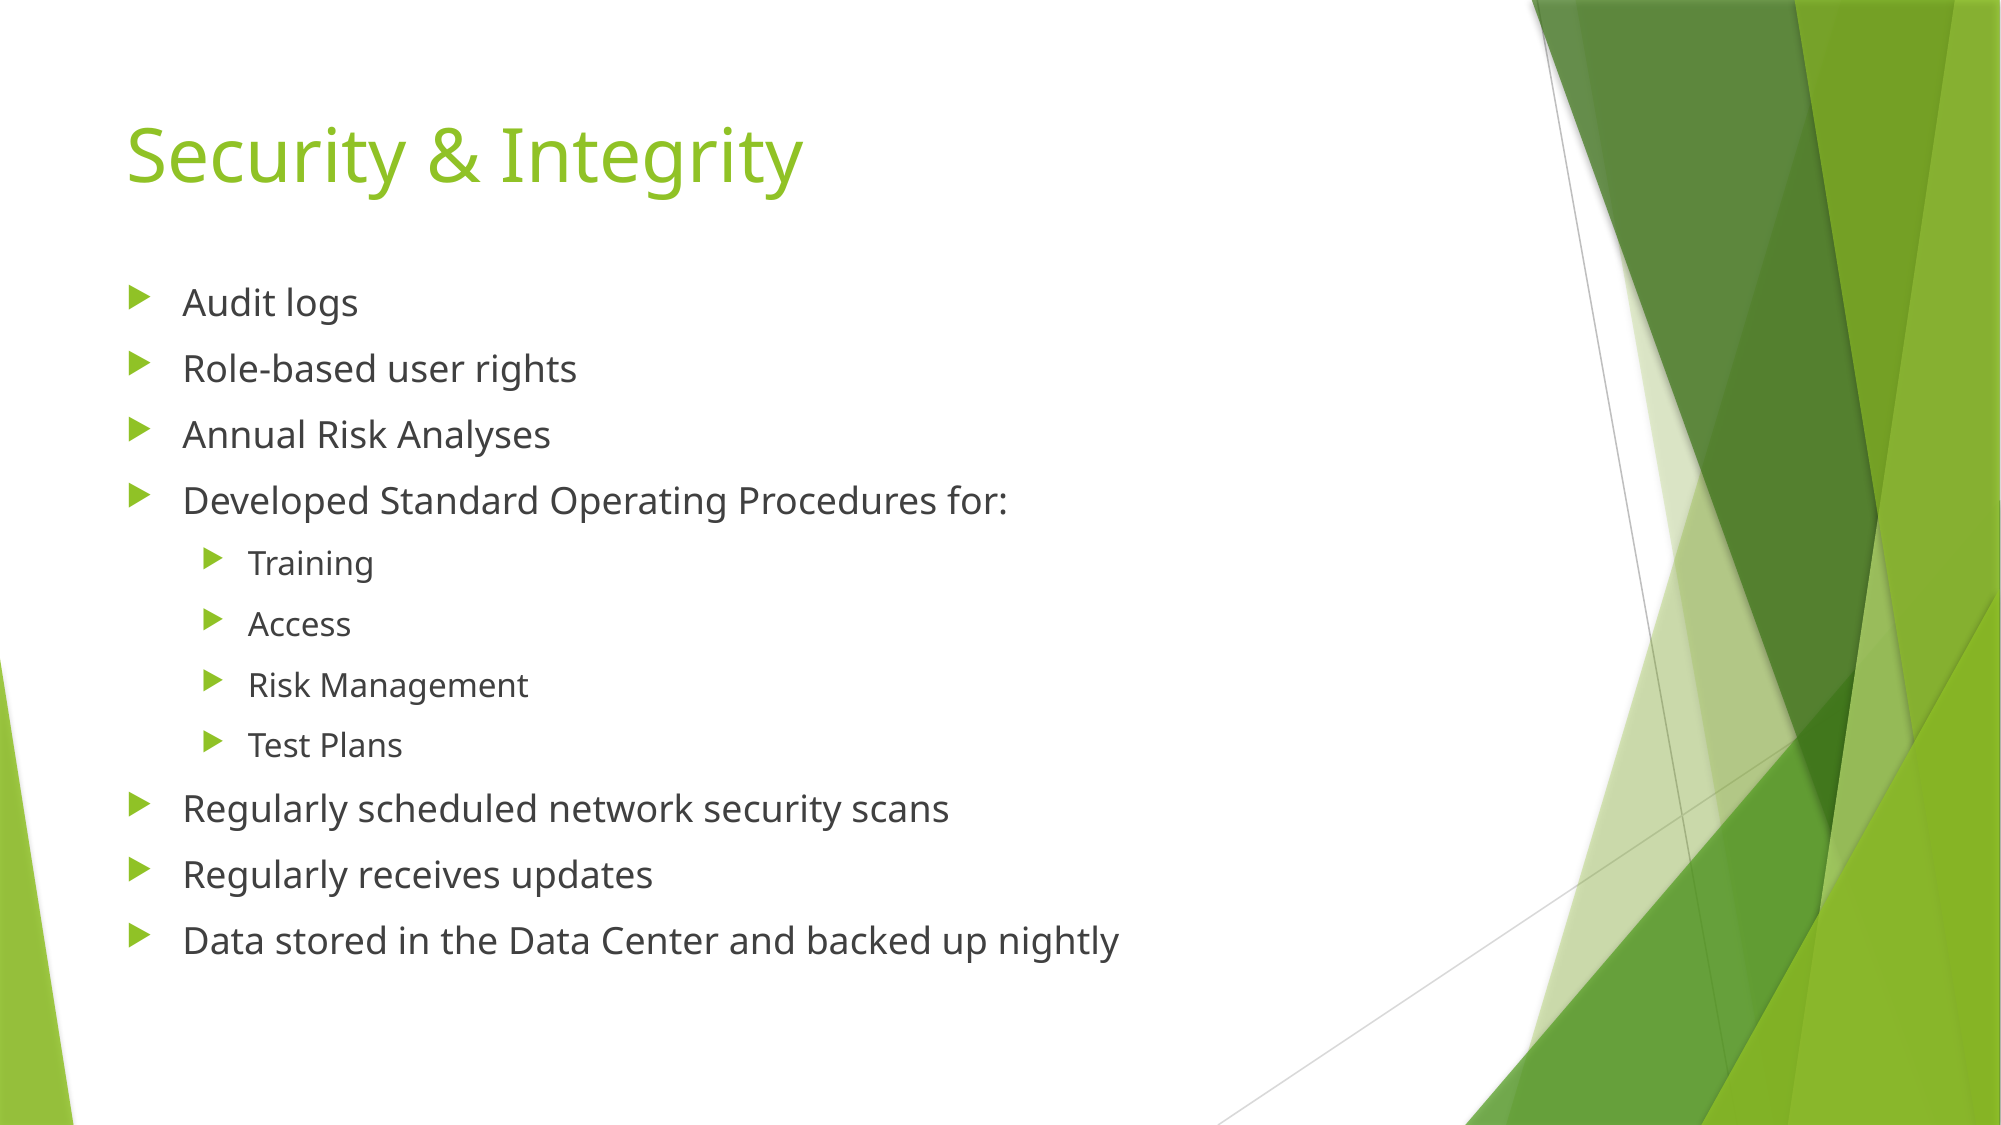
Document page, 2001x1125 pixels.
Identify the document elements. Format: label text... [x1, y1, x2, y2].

list Audit logs Role-based user rights Annual Risk Analyses Developed Standard Operating Procedures for: Training Access Risk Management Test Plans Regularly scheduled network security scans Regularly receives updates Data stored in the Data Center and backed up nightly [111, 271, 1522, 992]
title Security & Integrity [111, 99, 1522, 271]
